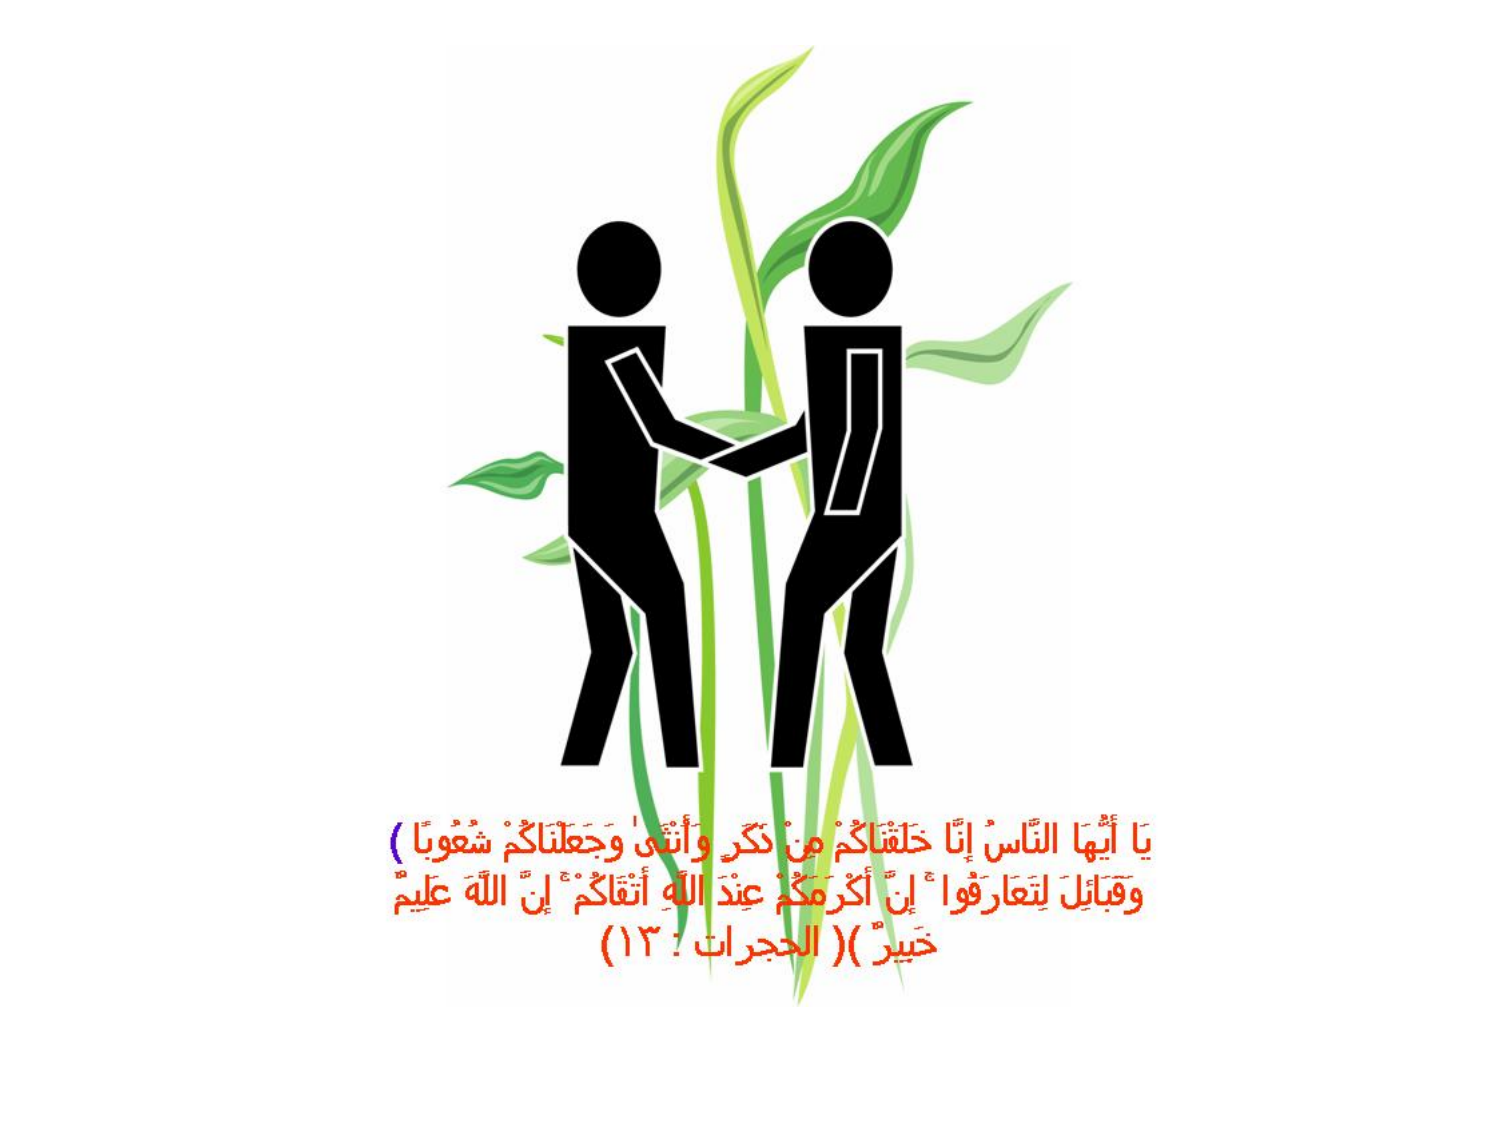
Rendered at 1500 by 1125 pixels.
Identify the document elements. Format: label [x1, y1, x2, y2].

list [109, 44, 1391, 1007]
